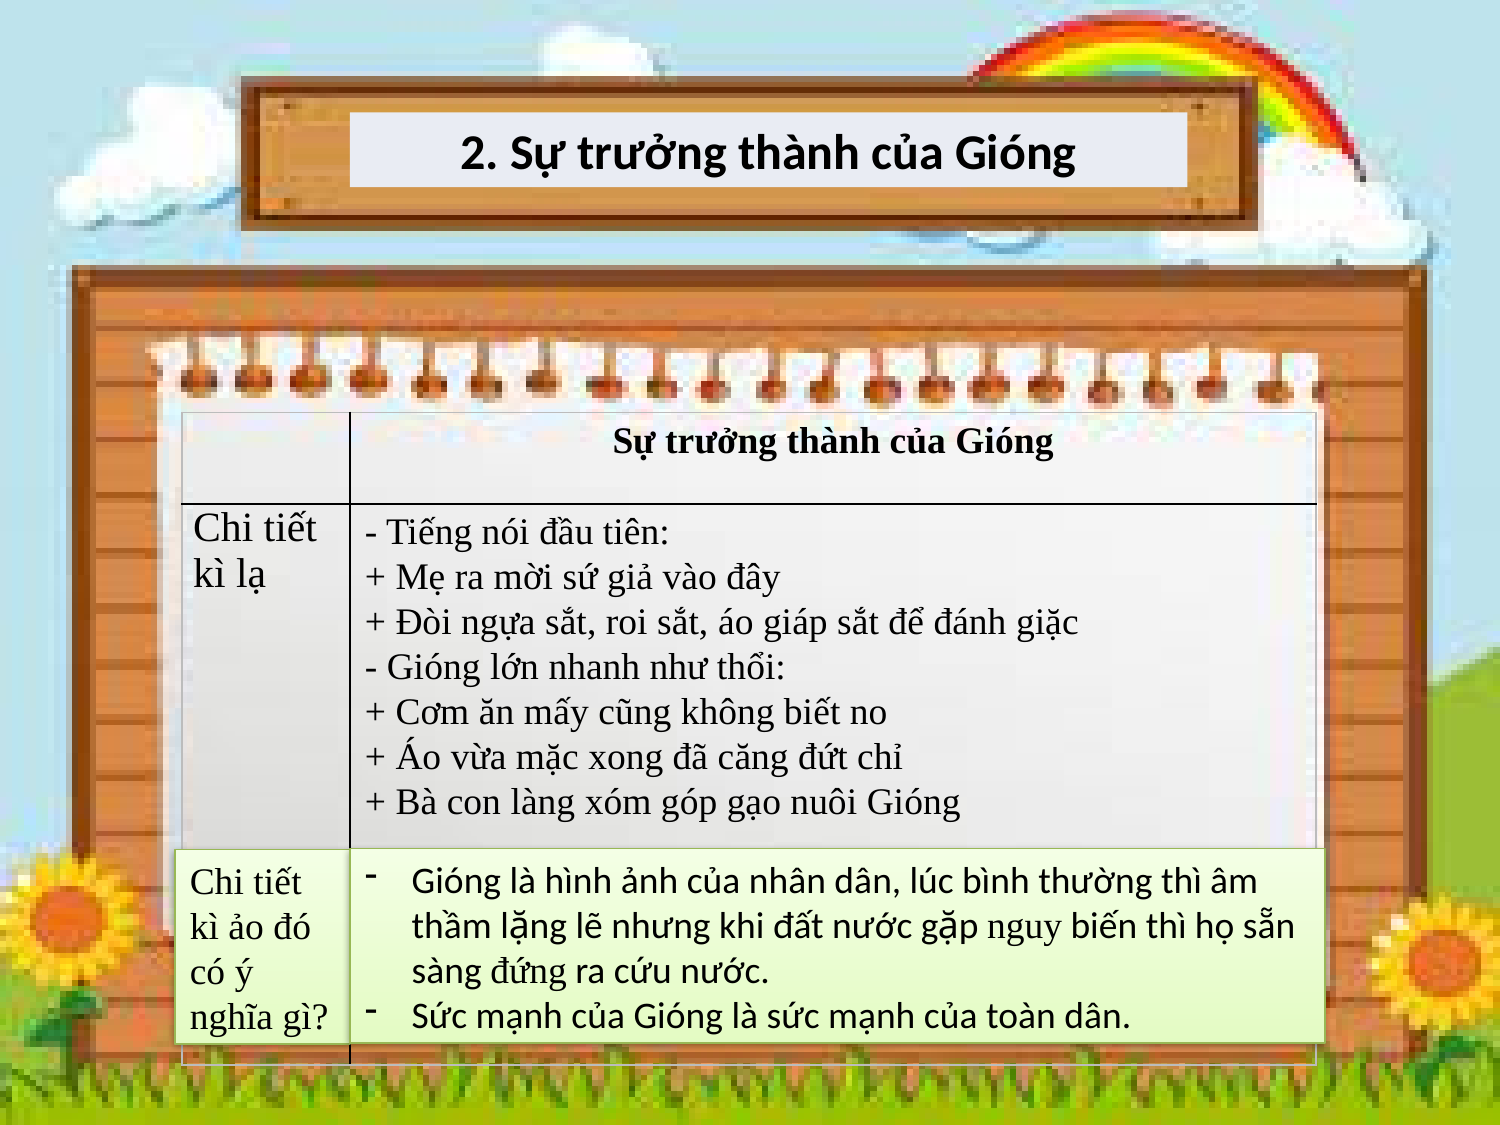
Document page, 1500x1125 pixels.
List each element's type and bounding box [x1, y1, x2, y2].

list [0, 0, 1500, 1125]
